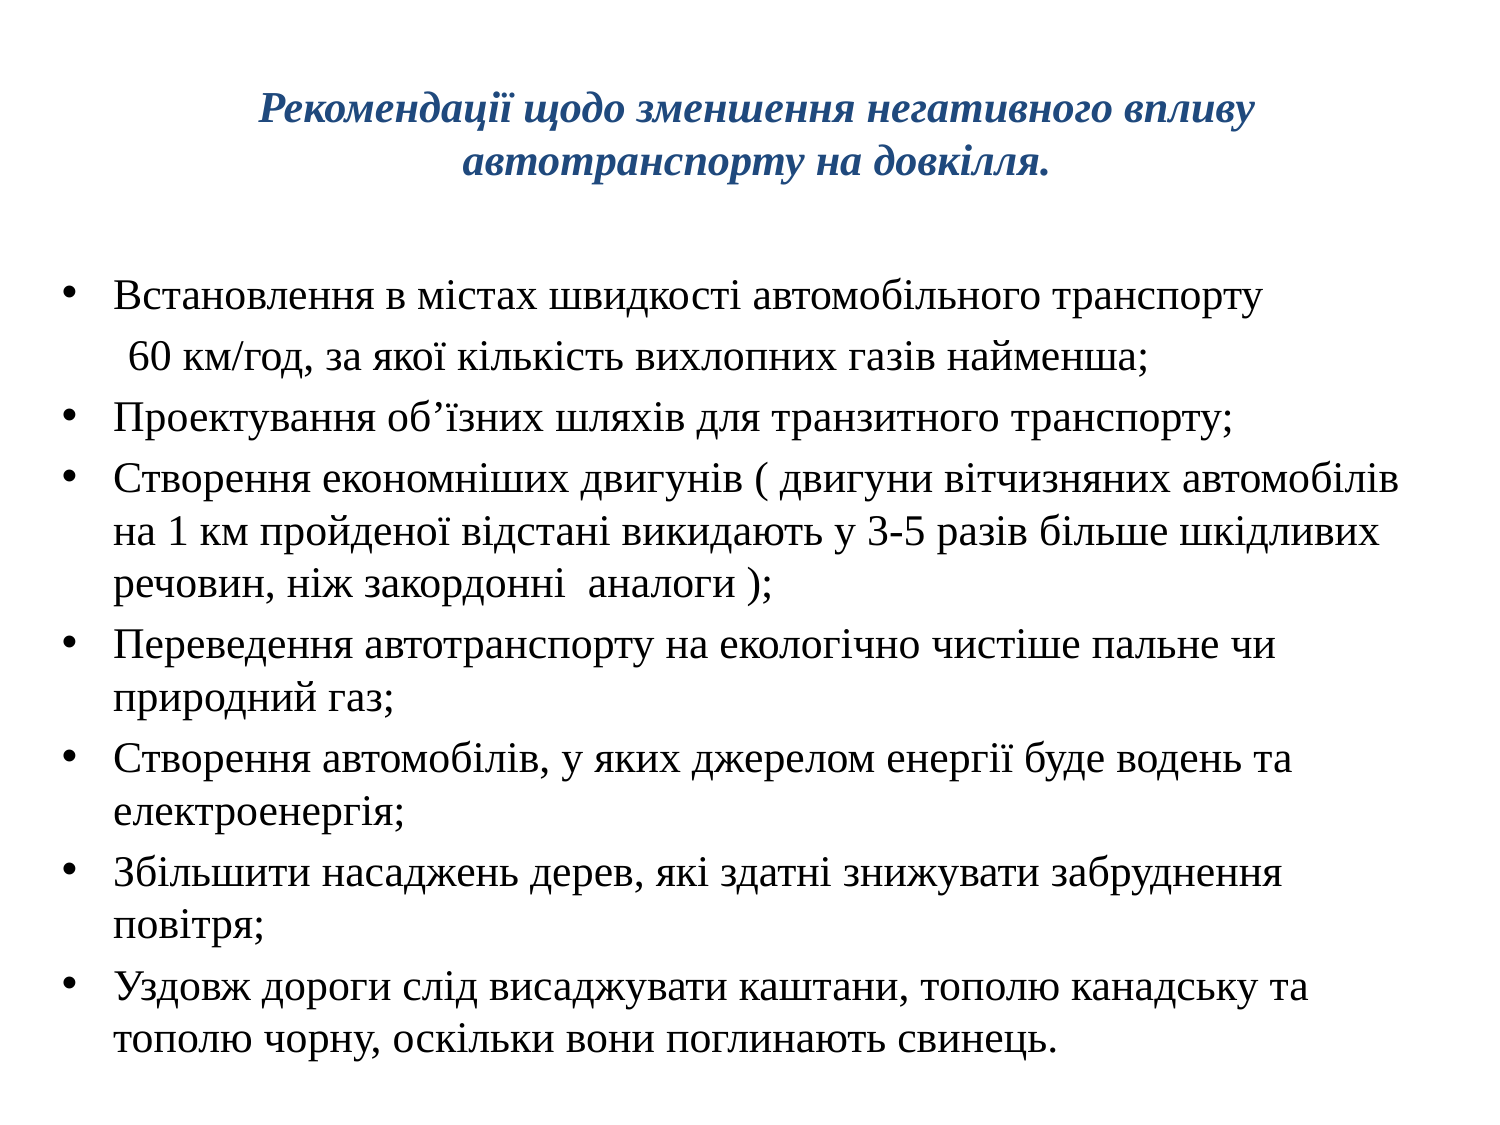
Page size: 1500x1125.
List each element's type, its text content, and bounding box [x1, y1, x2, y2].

list Встановлення в містах швидкості автомобільного транспорту 60 км/год, за якої кількість вихлопних газів найменша; Проектування об’їзних шляхів для транзитного транспорту; Створення економніших двигунів ( двигуни вітчизняних автомобілів на 1 км пройденої відстані викидають у 3-5 разів більше шкідливих речовин, ніж закордонні аналоги ); Переведення автотранспорту на екологічно чистіше пальне чи природний газ; Створення автомобілів, у яких джерелом енергії буде водень та електроенергія; Збільшити насаджень дерев, які здатні знижувати забруднення повітря; Уздовж дороги слід висаджувати каштани, тополю канадську та тополю чорну, оскільки вони поглинають свинець. [46, 257, 1454, 1079]
title Рекомендації щодо зменшення негативного впливу автотранспорту на довкілля. [82, 70, 1432, 257]
